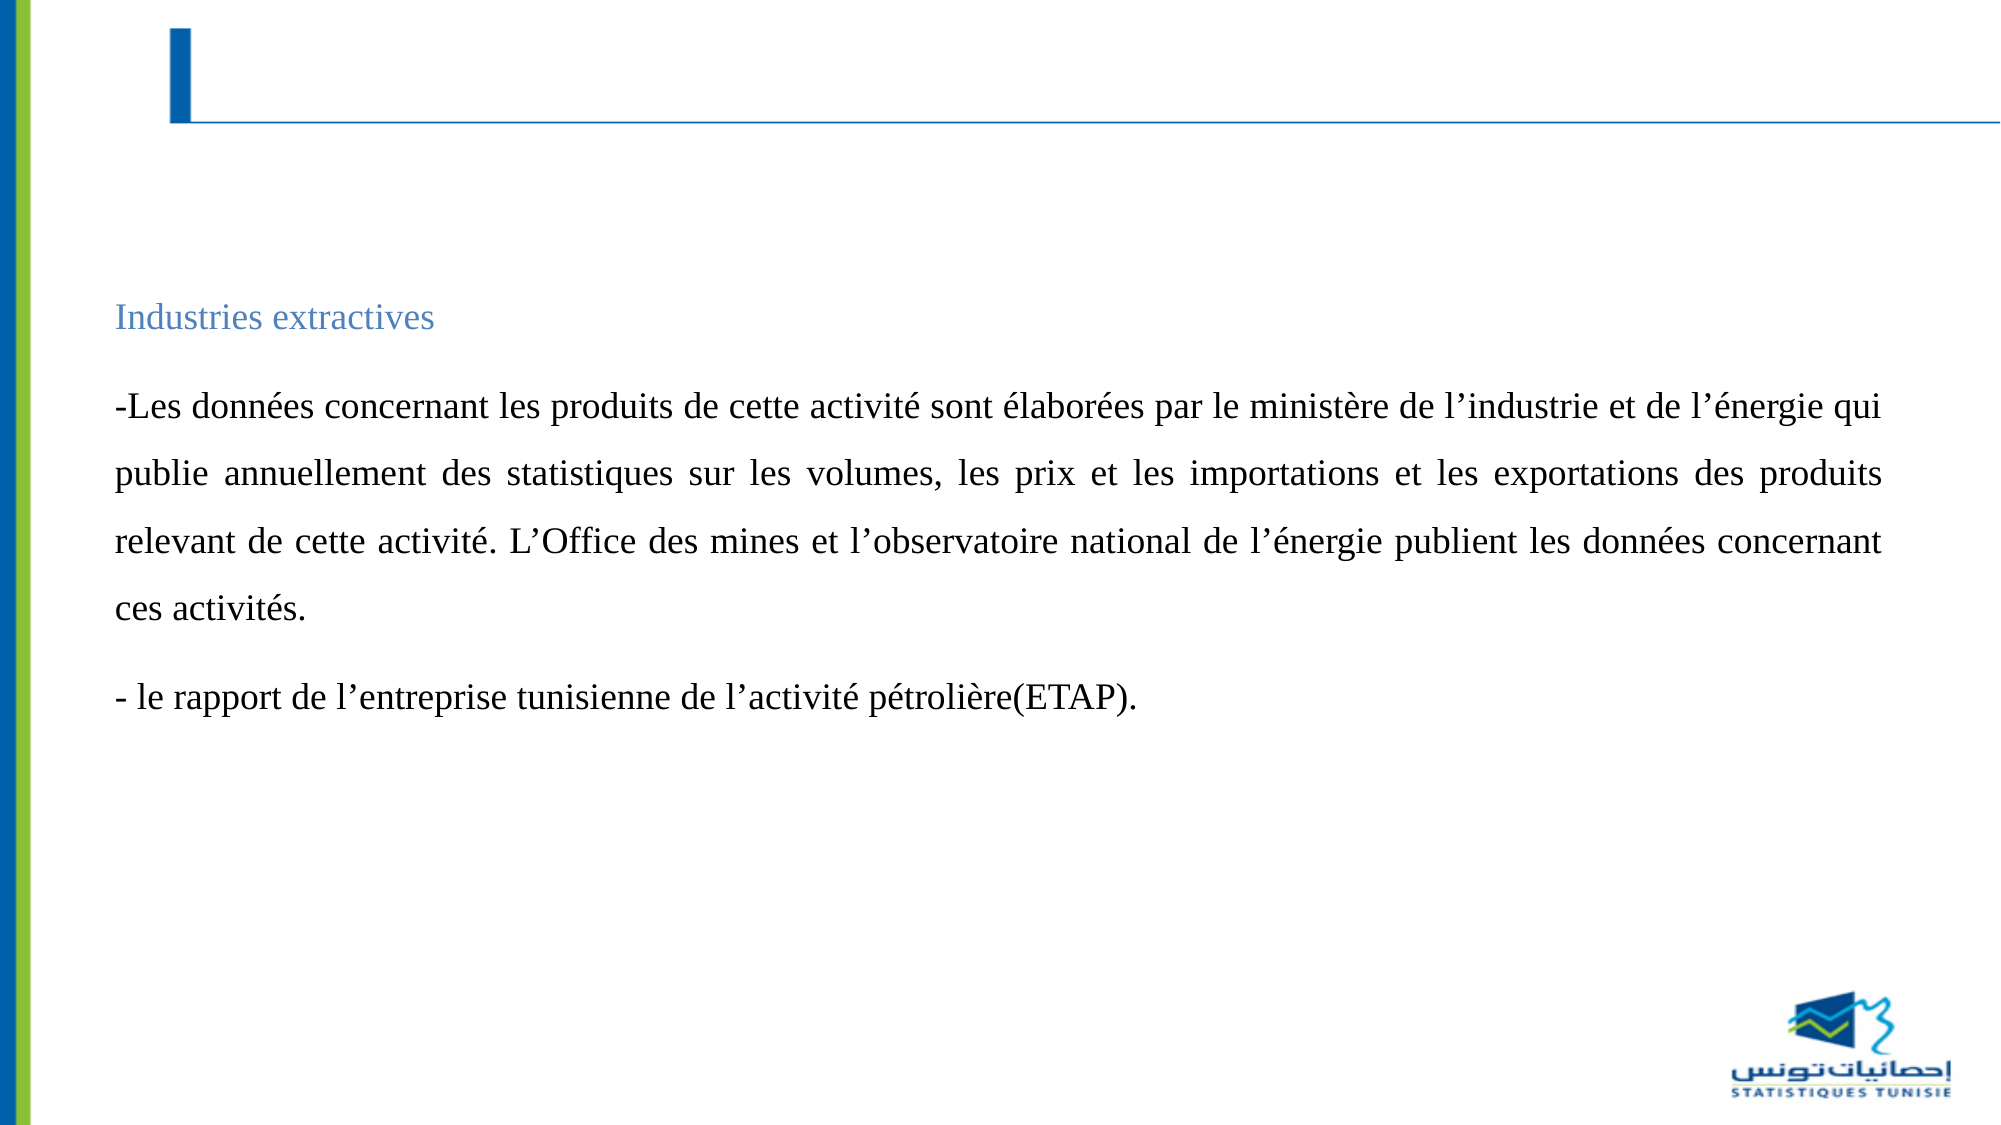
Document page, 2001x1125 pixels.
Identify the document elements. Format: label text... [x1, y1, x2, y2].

list Industries extractives -Les données concernant les produits de cette activité sont élaborées par le ministère de l’industrie et de l’énergie qui publie annuellement des statistiques sur les volumes, les prix et les importations et les exportations des produits relevant de cette activité. L’Office des mines et l’observatoire national de l’énergie publient les données concernant ces activités. - le rapport de l’entreprise tunisienne de l’activité pétrolière(ETAP). [99, 262, 1901, 1006]
picture [0, 0, 2001, 1125]
